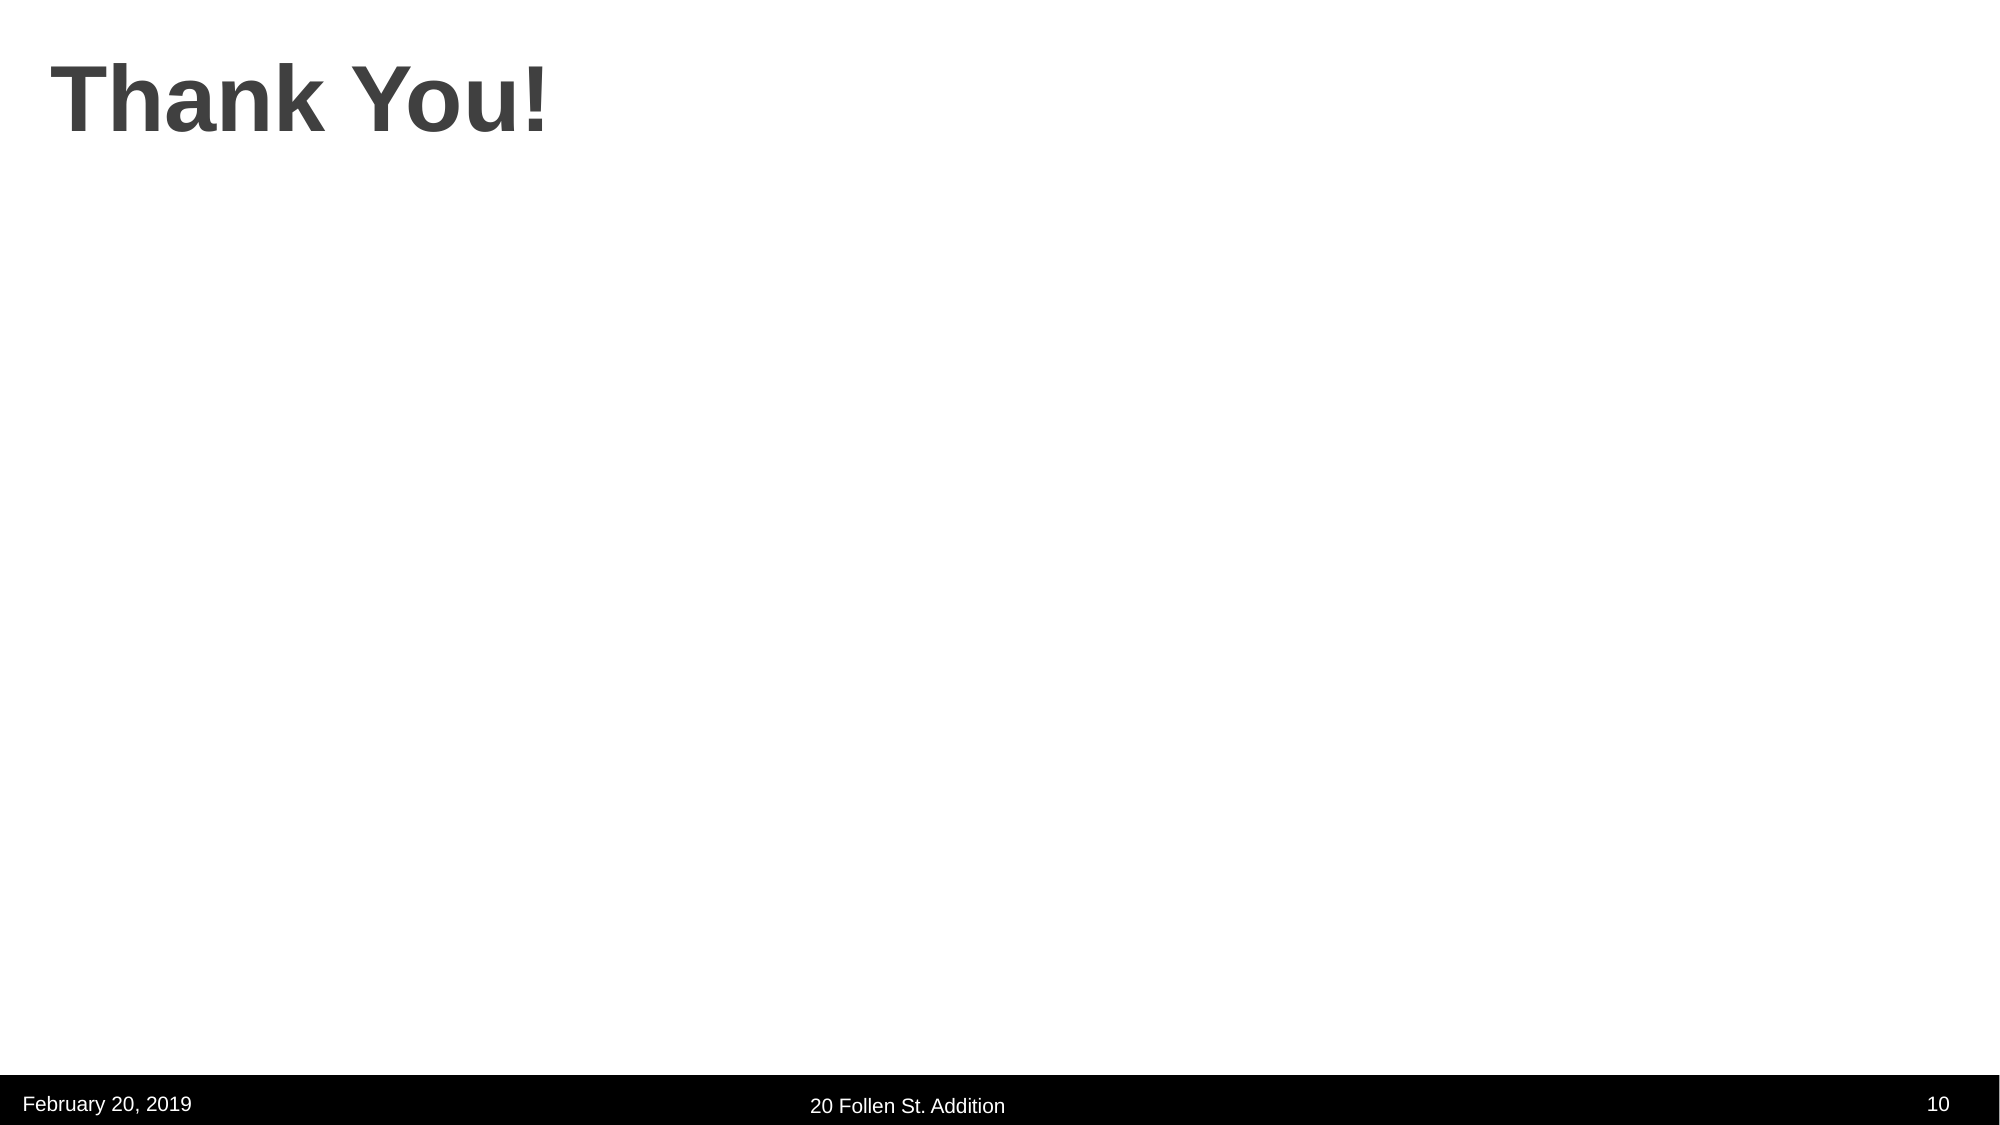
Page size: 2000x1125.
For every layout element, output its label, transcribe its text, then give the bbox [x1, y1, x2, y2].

list Thank You! [35, 29, 1478, 332]
